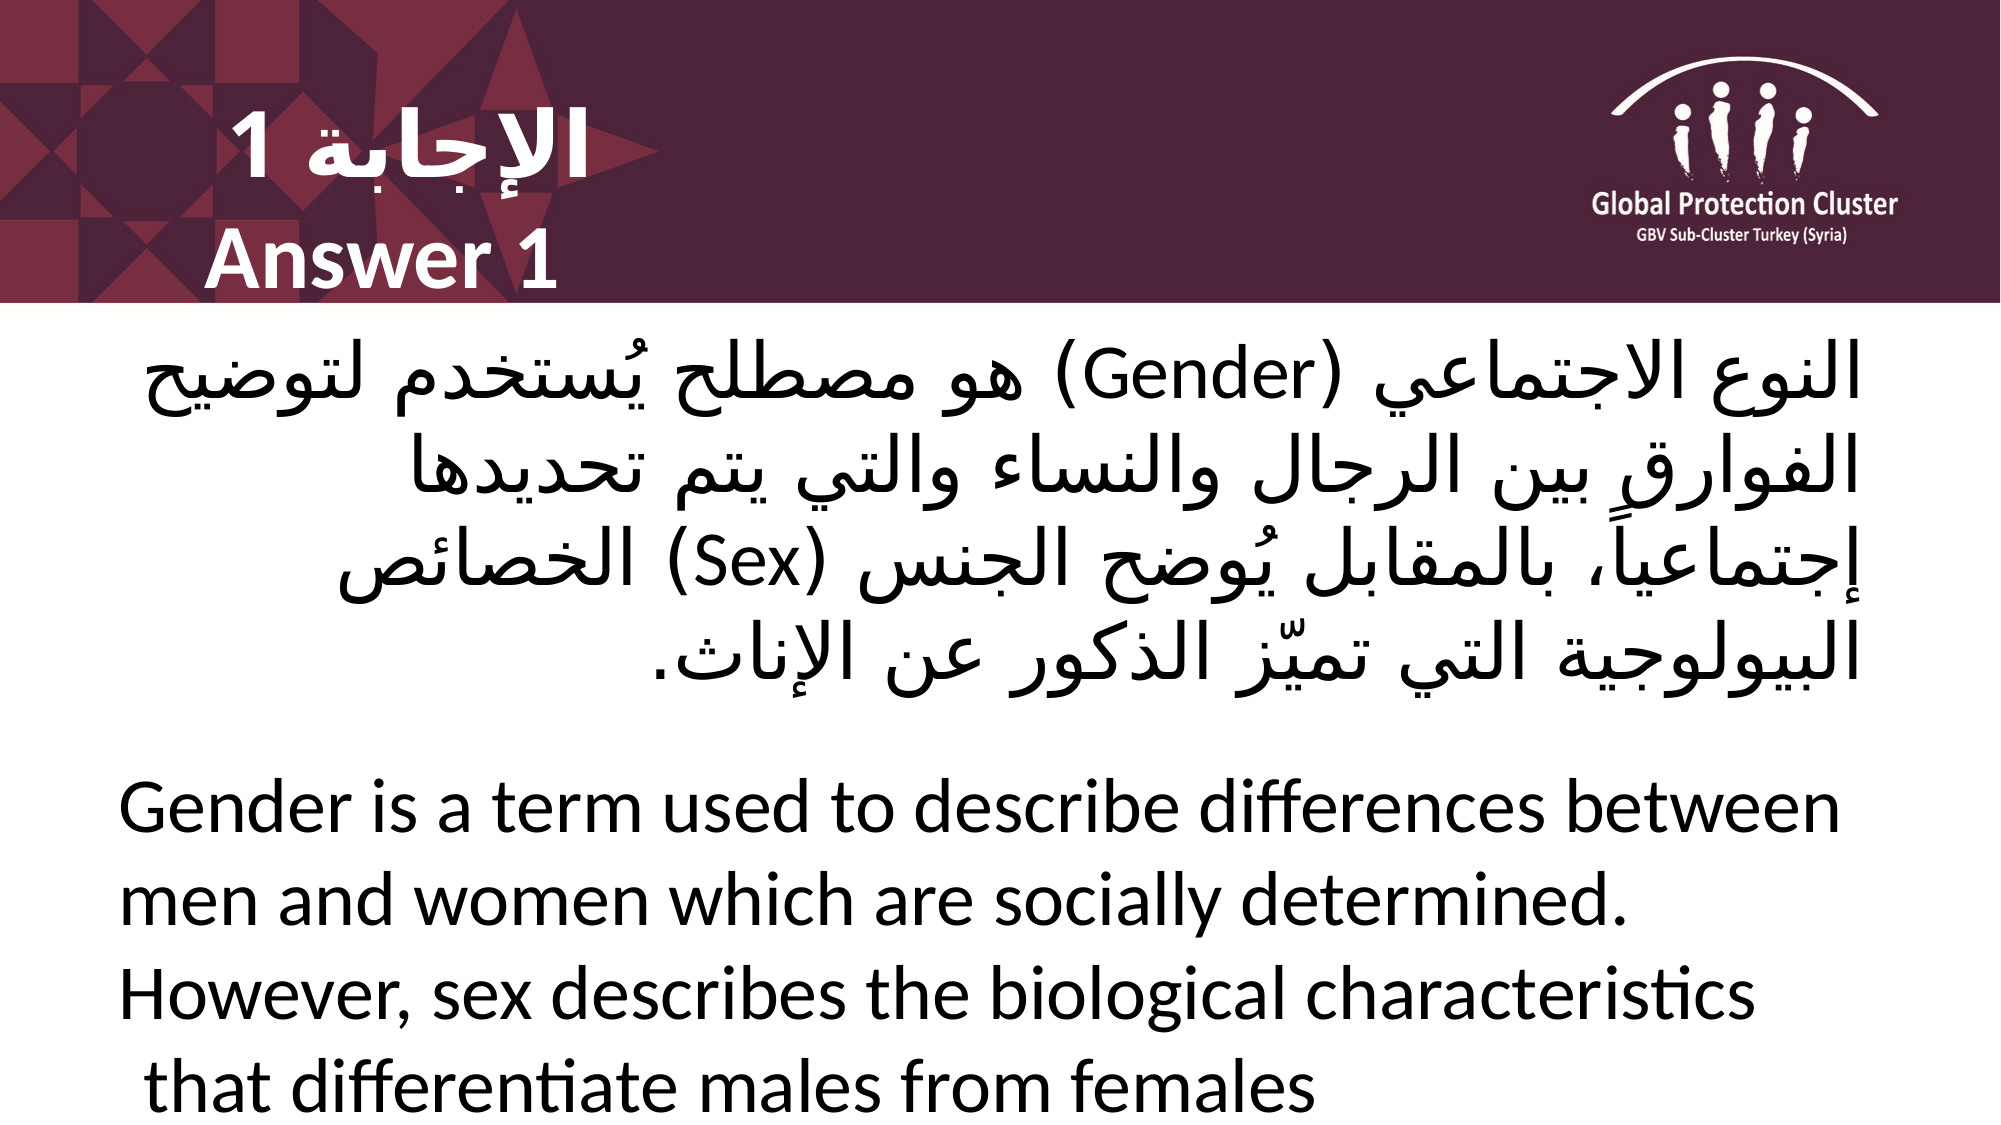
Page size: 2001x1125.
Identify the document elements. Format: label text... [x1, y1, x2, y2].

picture [0, 0, 2001, 1125]
text_box النوع الاجتماعي (Gender) هو مصطلح يُستخدم لتوضيح الفوارق بين الرجال والنساء والتي يتم تحديدها إجتماعياً، بالمقابل يُوضح الجنس (Sex) الخصائص البيولوجية التي تميّز الذكور عن الإناث. Gender is a term used to describe differences between men and women which are socially determined. However, sex describes the biological characteristics that differentiate males from females [98, 311, 1885, 1041]
title الإجابة 1 Answer 1 [185, 75, 1885, 311]
